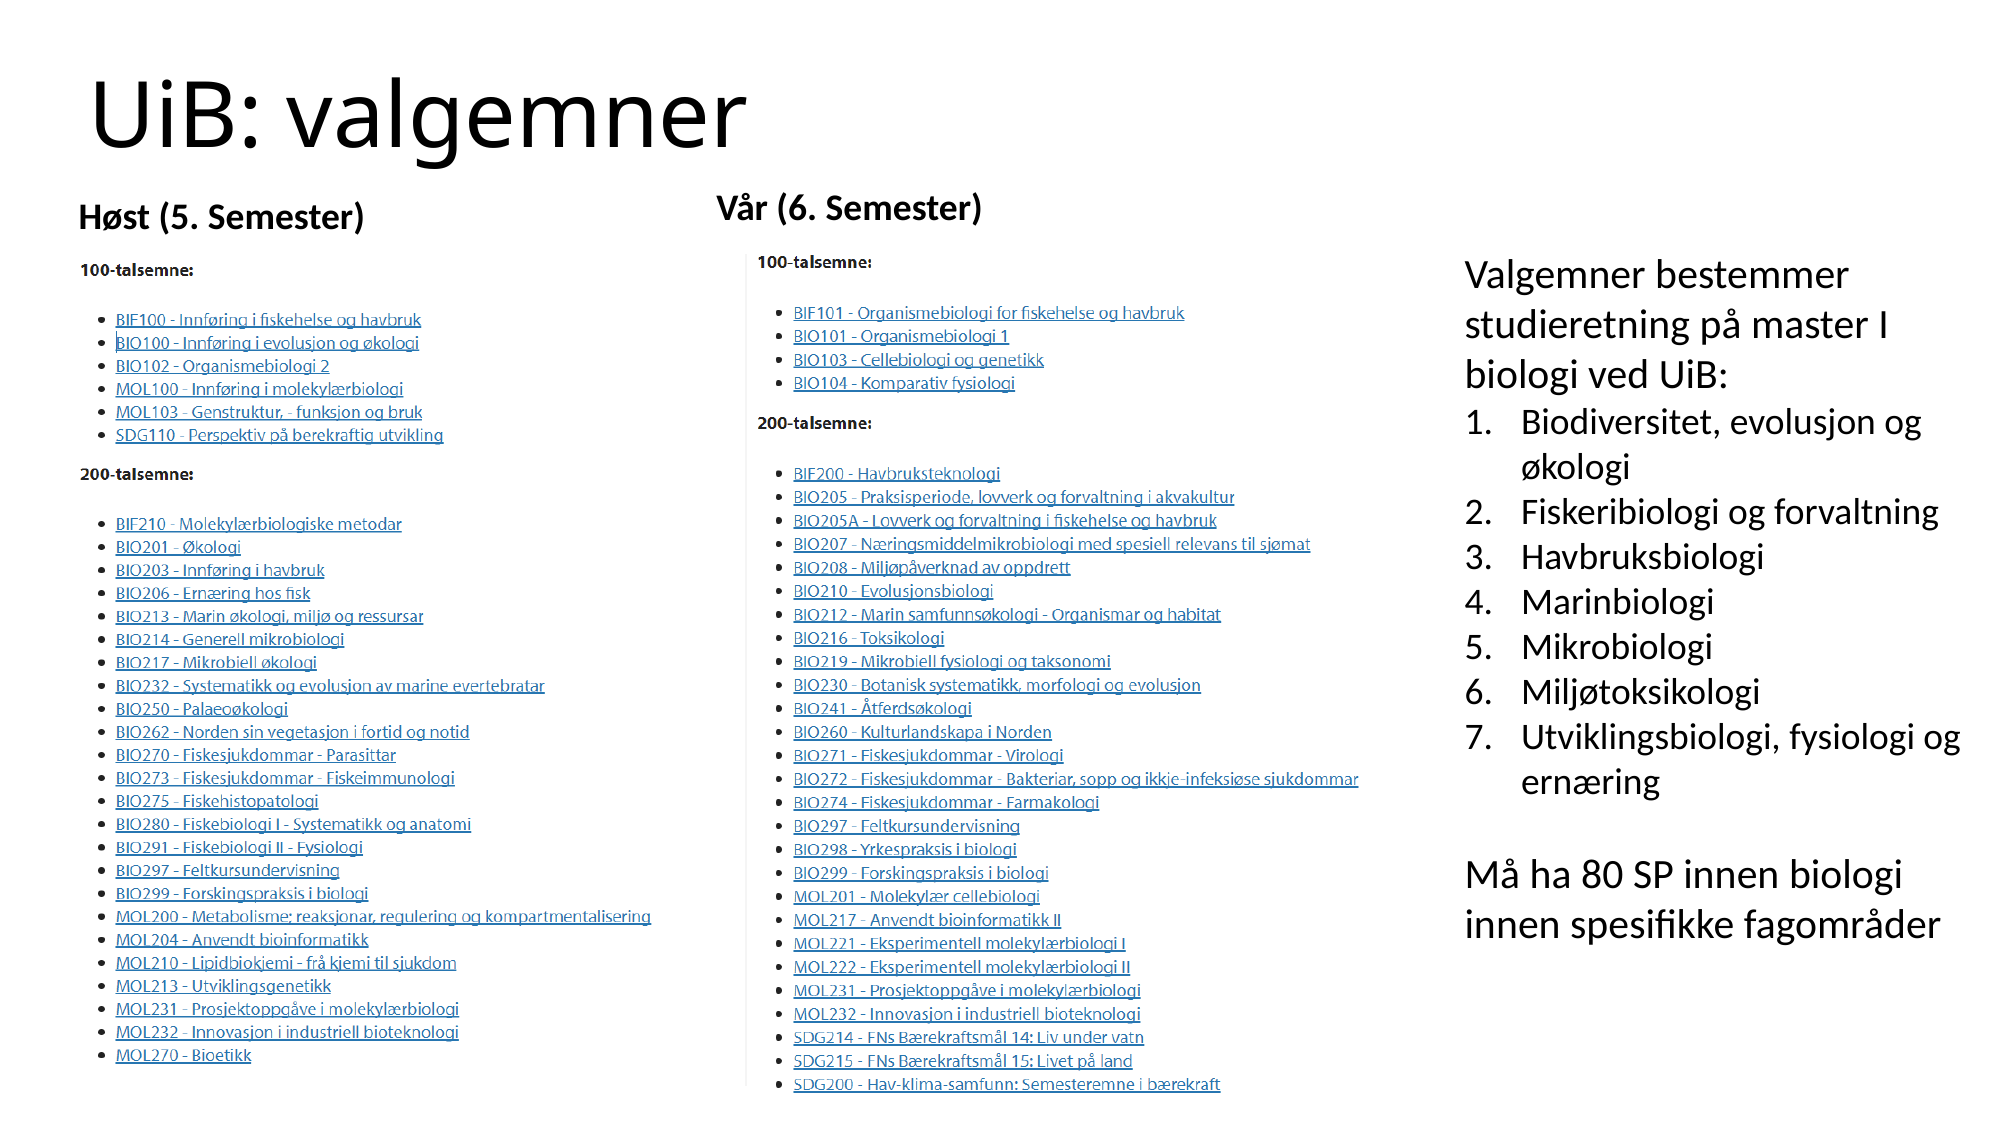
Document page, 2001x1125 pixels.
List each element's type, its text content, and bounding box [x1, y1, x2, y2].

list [749, 245, 1428, 1106]
text_box Valgemner bestemmer studieretning på master I biologi ved UiB: Biodiversitet, evolusjon og økologi Fiskeribiologi og forvaltning Havbruksbiologi Marinbiologi Mikrobiologi Miljøtoksikologi Utviklingsbiologi, fysiologi og ernæring Må ha 80 SP innen biologi innen spesifikke fagområder [1449, 239, 1998, 955]
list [72, 254, 749, 1086]
text_box Vår (6. Semester) [701, 175, 1231, 254]
title UiB: valgemner [73, 8, 1799, 227]
text_box Høst (5. Semester) [63, 184, 514, 245]
